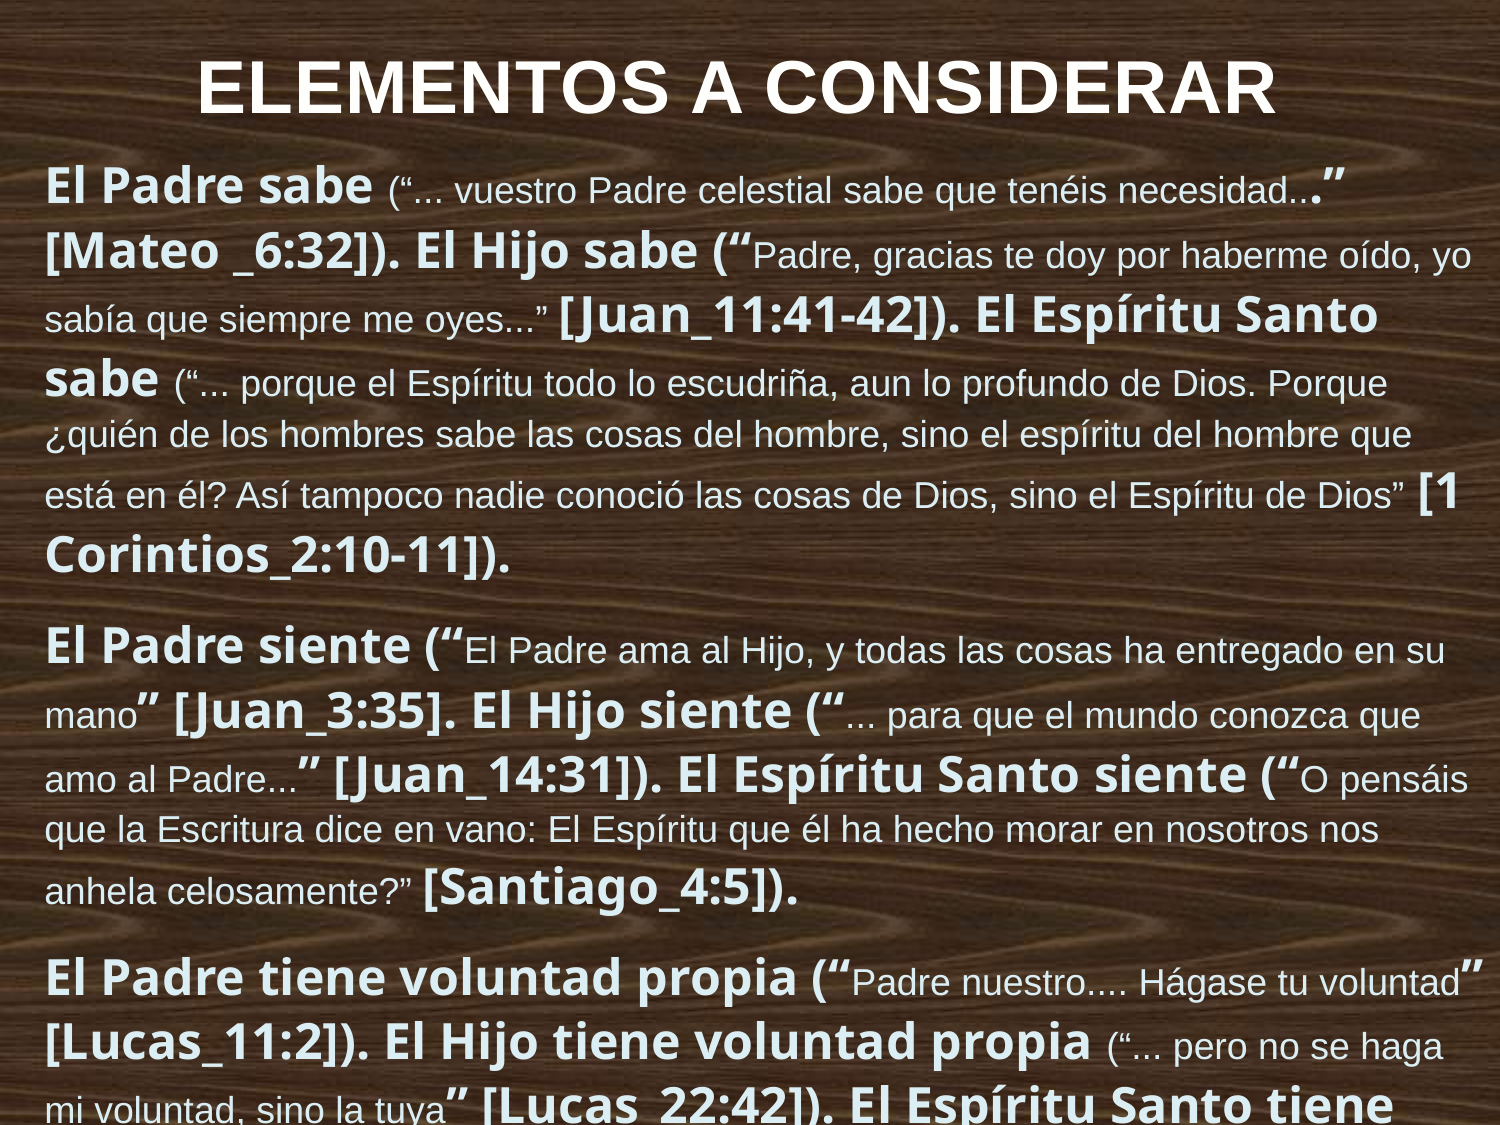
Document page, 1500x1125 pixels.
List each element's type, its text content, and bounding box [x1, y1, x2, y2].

subtitle El Padre sabe (“... vuestro Padre celestial sabe que tenéis necesidad...” [Mateo _6:32]). El Hijo sabe (“Padre, gracias te doy por haberme oído, yo sabía que siempre me oyes...” [Juan_11:41-42]). El Espíritu Santo sabe (“... porque el Espíritu todo lo escudriña, aun lo profundo de Dios. Porque ¿quién de los hombres sabe las cosas del hombre, sino el espíritu del hombre que está en él? Así tampoco nadie conoció las cosas de Dios, sino el Espíritu de Dios” [1 Corintios_2:10-11]). El Padre siente (“El Padre ama al Hijo, y todas las cosas ha entregado en su mano” [Juan_3:35]. El Hijo siente (“... para que el mundo conozca que amo al Padre...” [Juan_14:31]). El Espíritu Santo siente (“O pensáis que la Escritura dice en vano: El Espíritu que él ha hecho morar en nosotros nos anhela celosamente?” [Santiago_4:5]). El Padre tiene voluntad propia (“Padre nuestro.... Hágase tu voluntad” [Lucas_11:2]). El Hijo tiene voluntad propia (“... pero no se haga mi voluntad, sino la tuya” [Lucas_22:42]). El Espíritu Santo tiene voluntad propia (“Porque ha parecido bien al Espíritu Santo, y a nosotros...” [Hechos_15:28]). [29, 142, 1500, 1106]
text_box ELEMENTOS A CONSIDERAR [181, 30, 1294, 136]
picture [0, 0, 1500, 1125]
